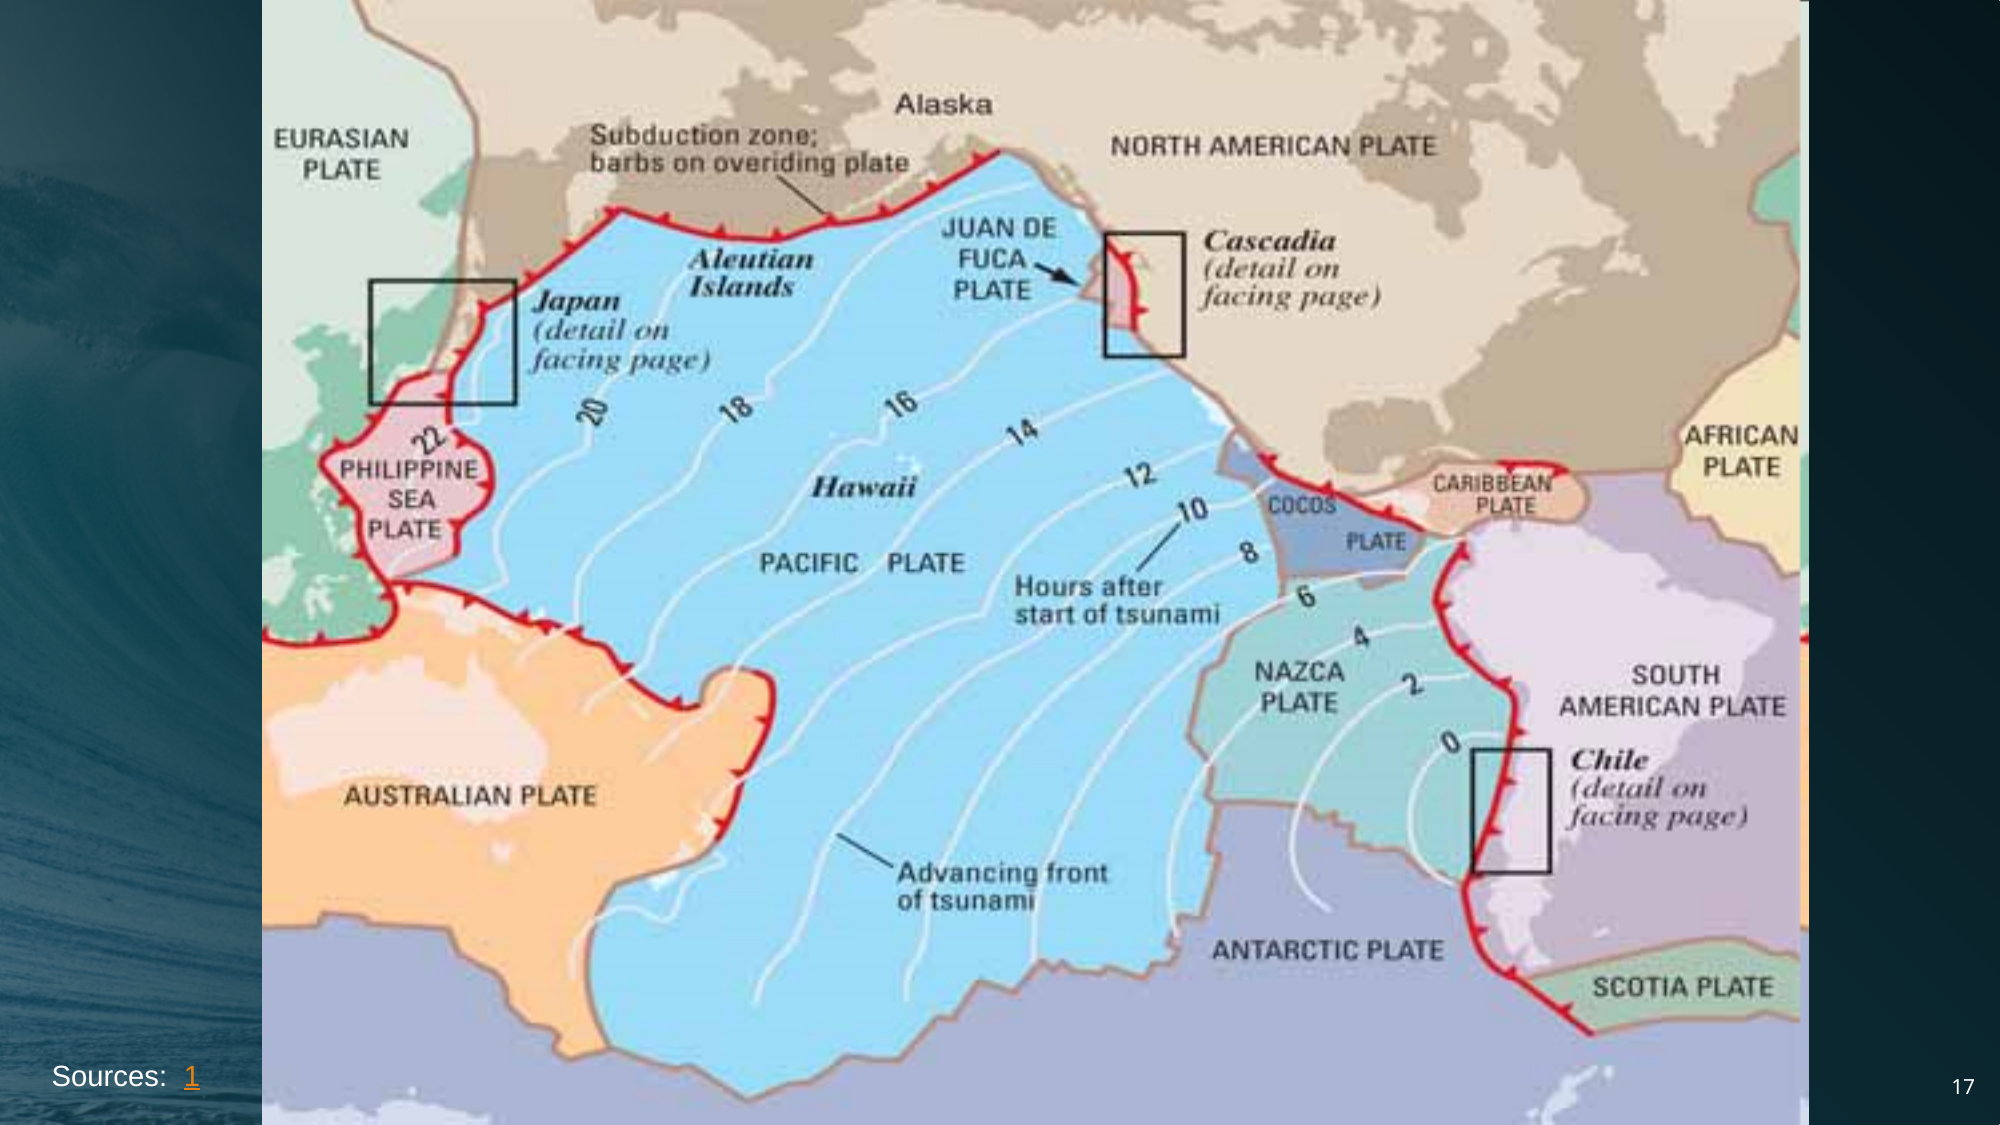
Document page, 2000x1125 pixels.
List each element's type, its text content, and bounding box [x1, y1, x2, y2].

picture [0, 0, 2000, 1125]
slide_number 17 [1815, 1065, 1990, 1111]
text_box Sources: 1 [36, 1049, 215, 1100]
